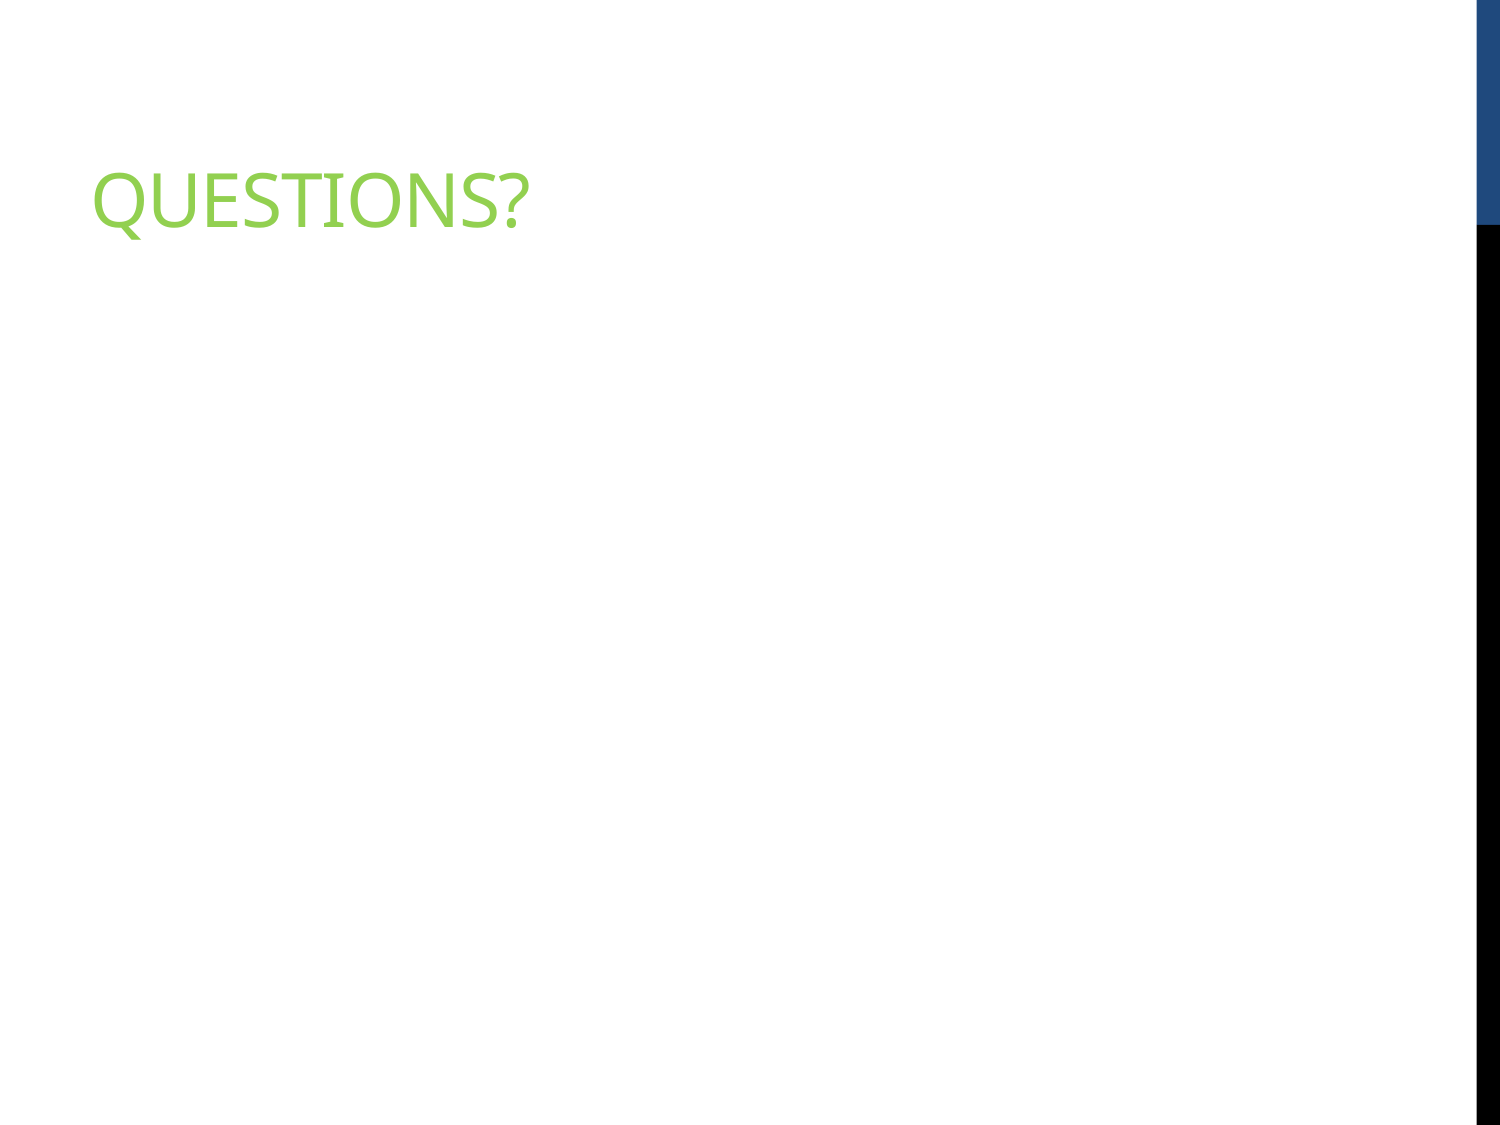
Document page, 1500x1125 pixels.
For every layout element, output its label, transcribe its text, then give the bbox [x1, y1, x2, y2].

title Questions? [75, 25, 1025, 250]
